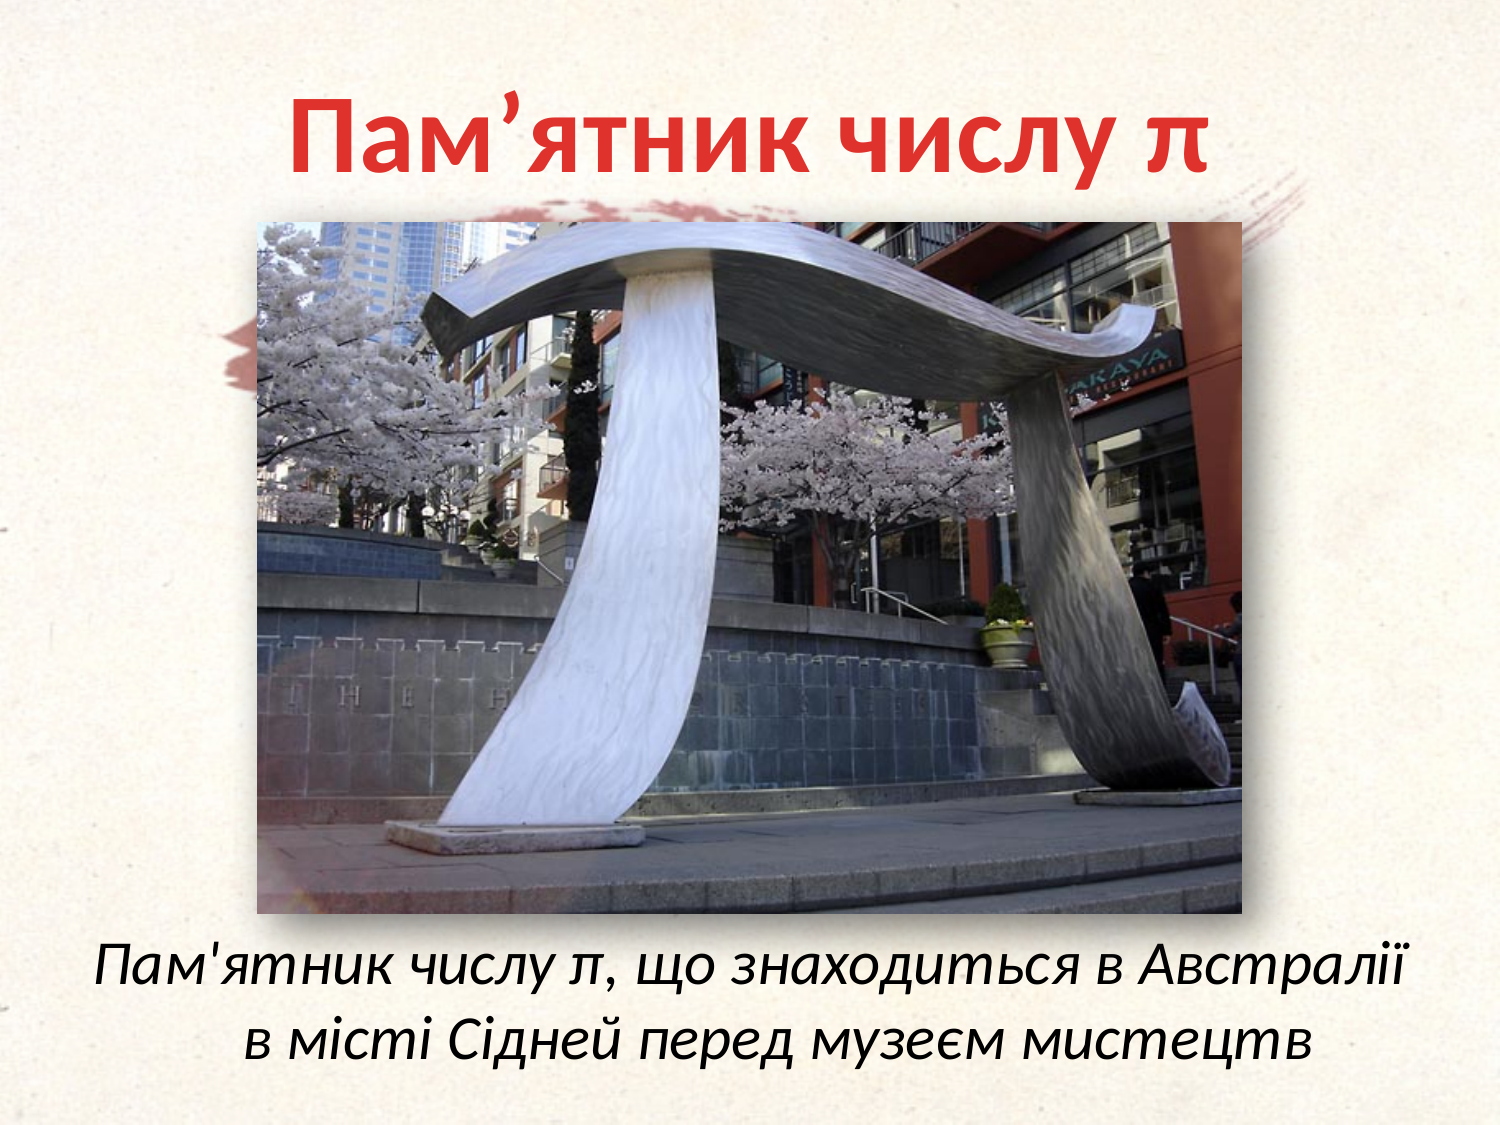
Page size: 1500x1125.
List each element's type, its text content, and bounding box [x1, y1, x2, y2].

title Пам’ятник числу π [74, 23, 1426, 233]
picture [257, 222, 1242, 915]
list Пам'ятник числу π, що знаходиться в Австралії в місті Сідней перед музеєм мистецтв [74, 913, 1426, 1102]
